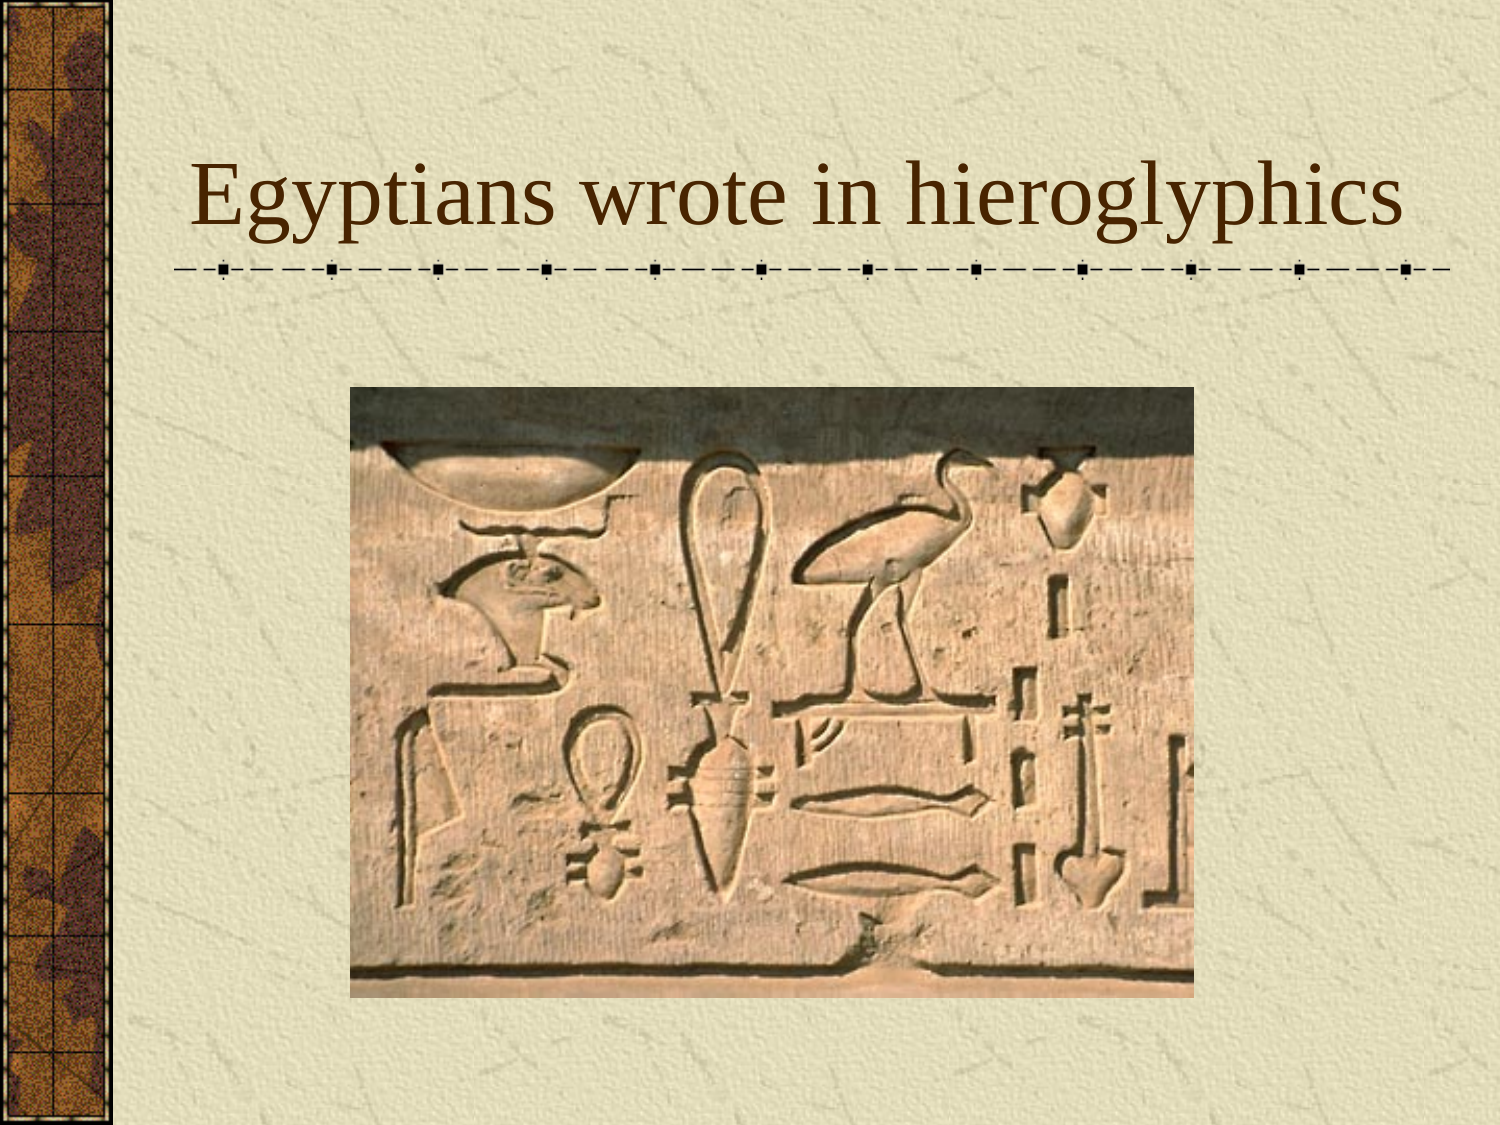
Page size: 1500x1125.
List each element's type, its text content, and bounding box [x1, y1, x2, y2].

title Egyptians wrote in hieroglyphics [174, 62, 1450, 250]
picture [0, 0, 1500, 1125]
